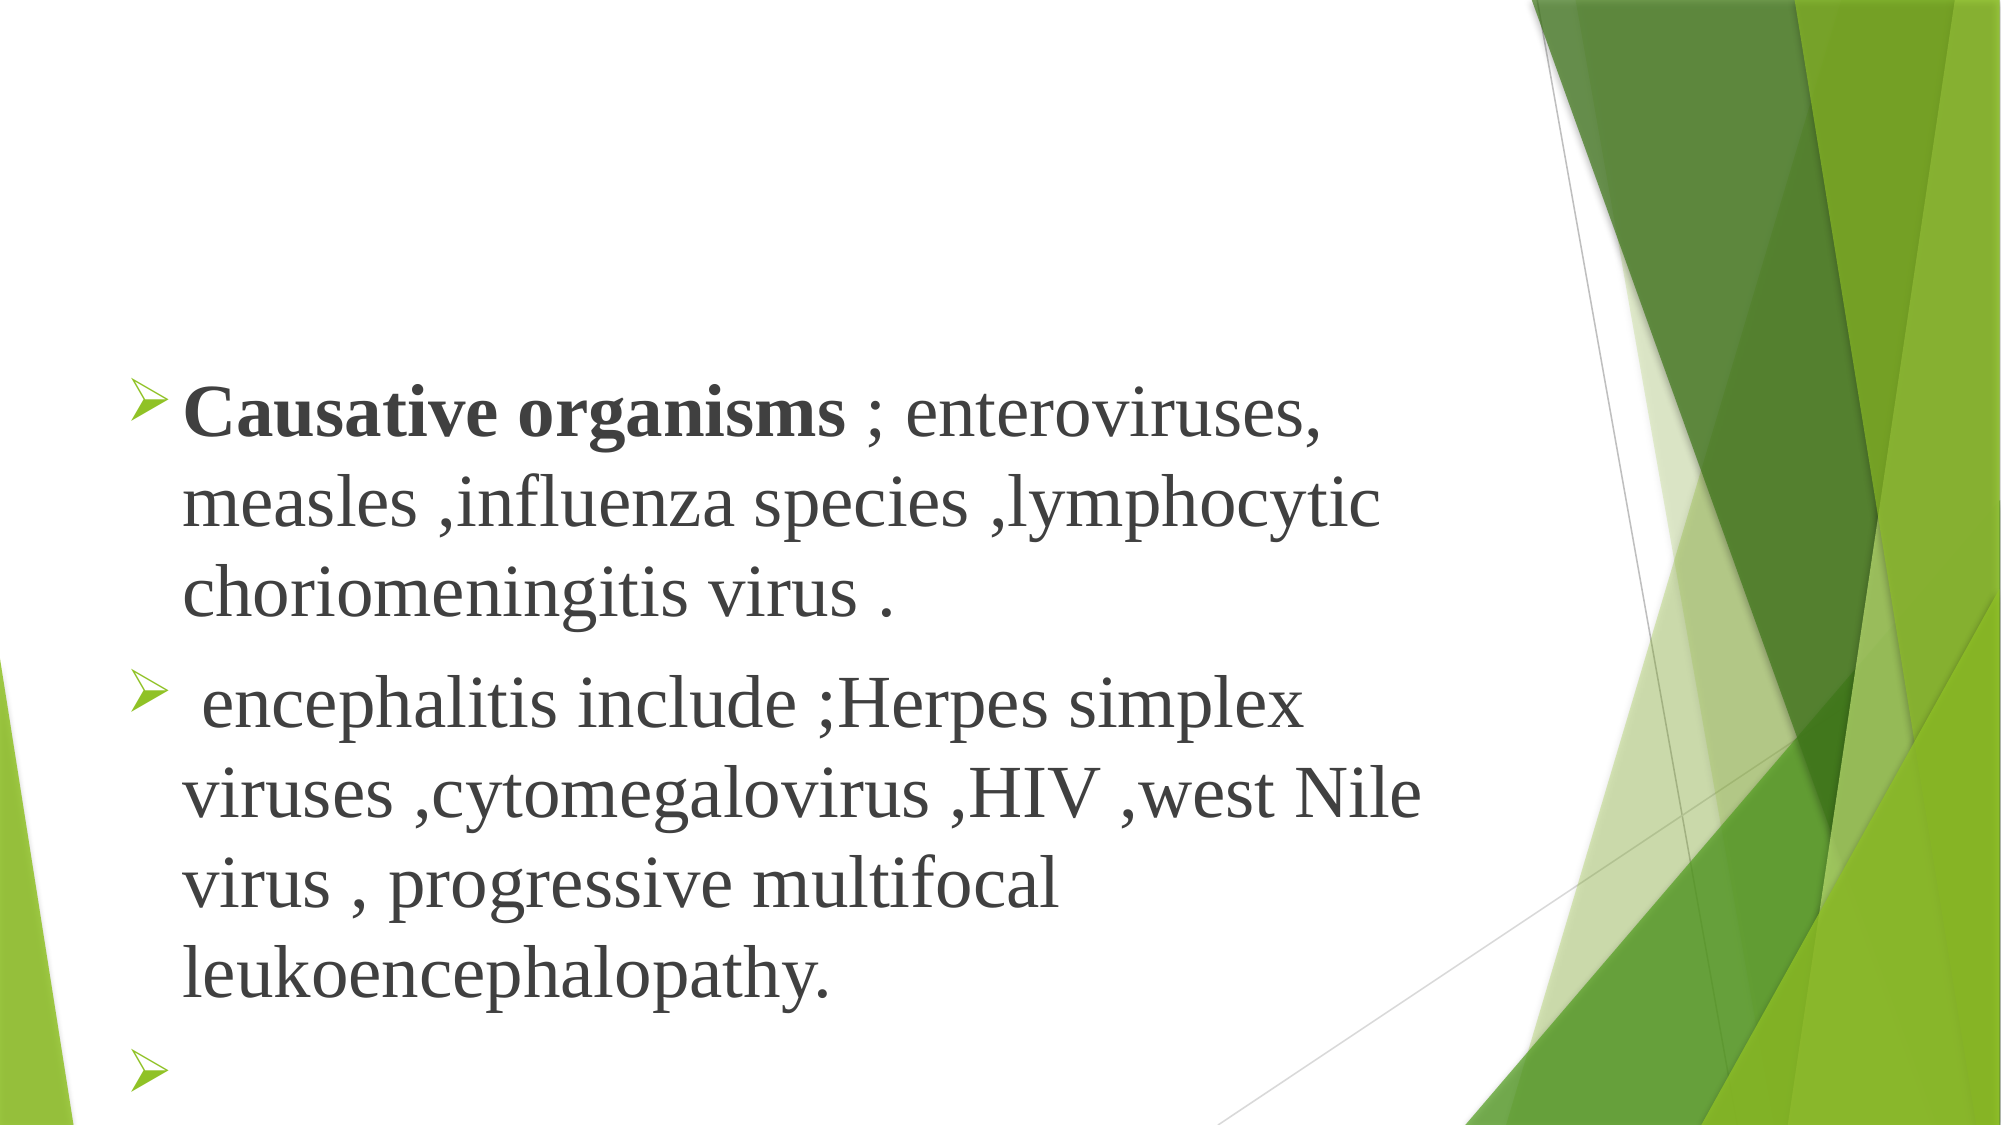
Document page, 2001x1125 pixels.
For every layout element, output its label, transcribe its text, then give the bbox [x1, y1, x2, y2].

list Causative organisms ; enteroviruses, measles ,influenza species ,lymphocytic choriomeningitis virus . encephalitis include ;Herpes simplex viruses ,cytomegalovirus ,HIV ,west Nile virus , progressive multifocal leukoencephalopathy. [111, 354, 1522, 992]
